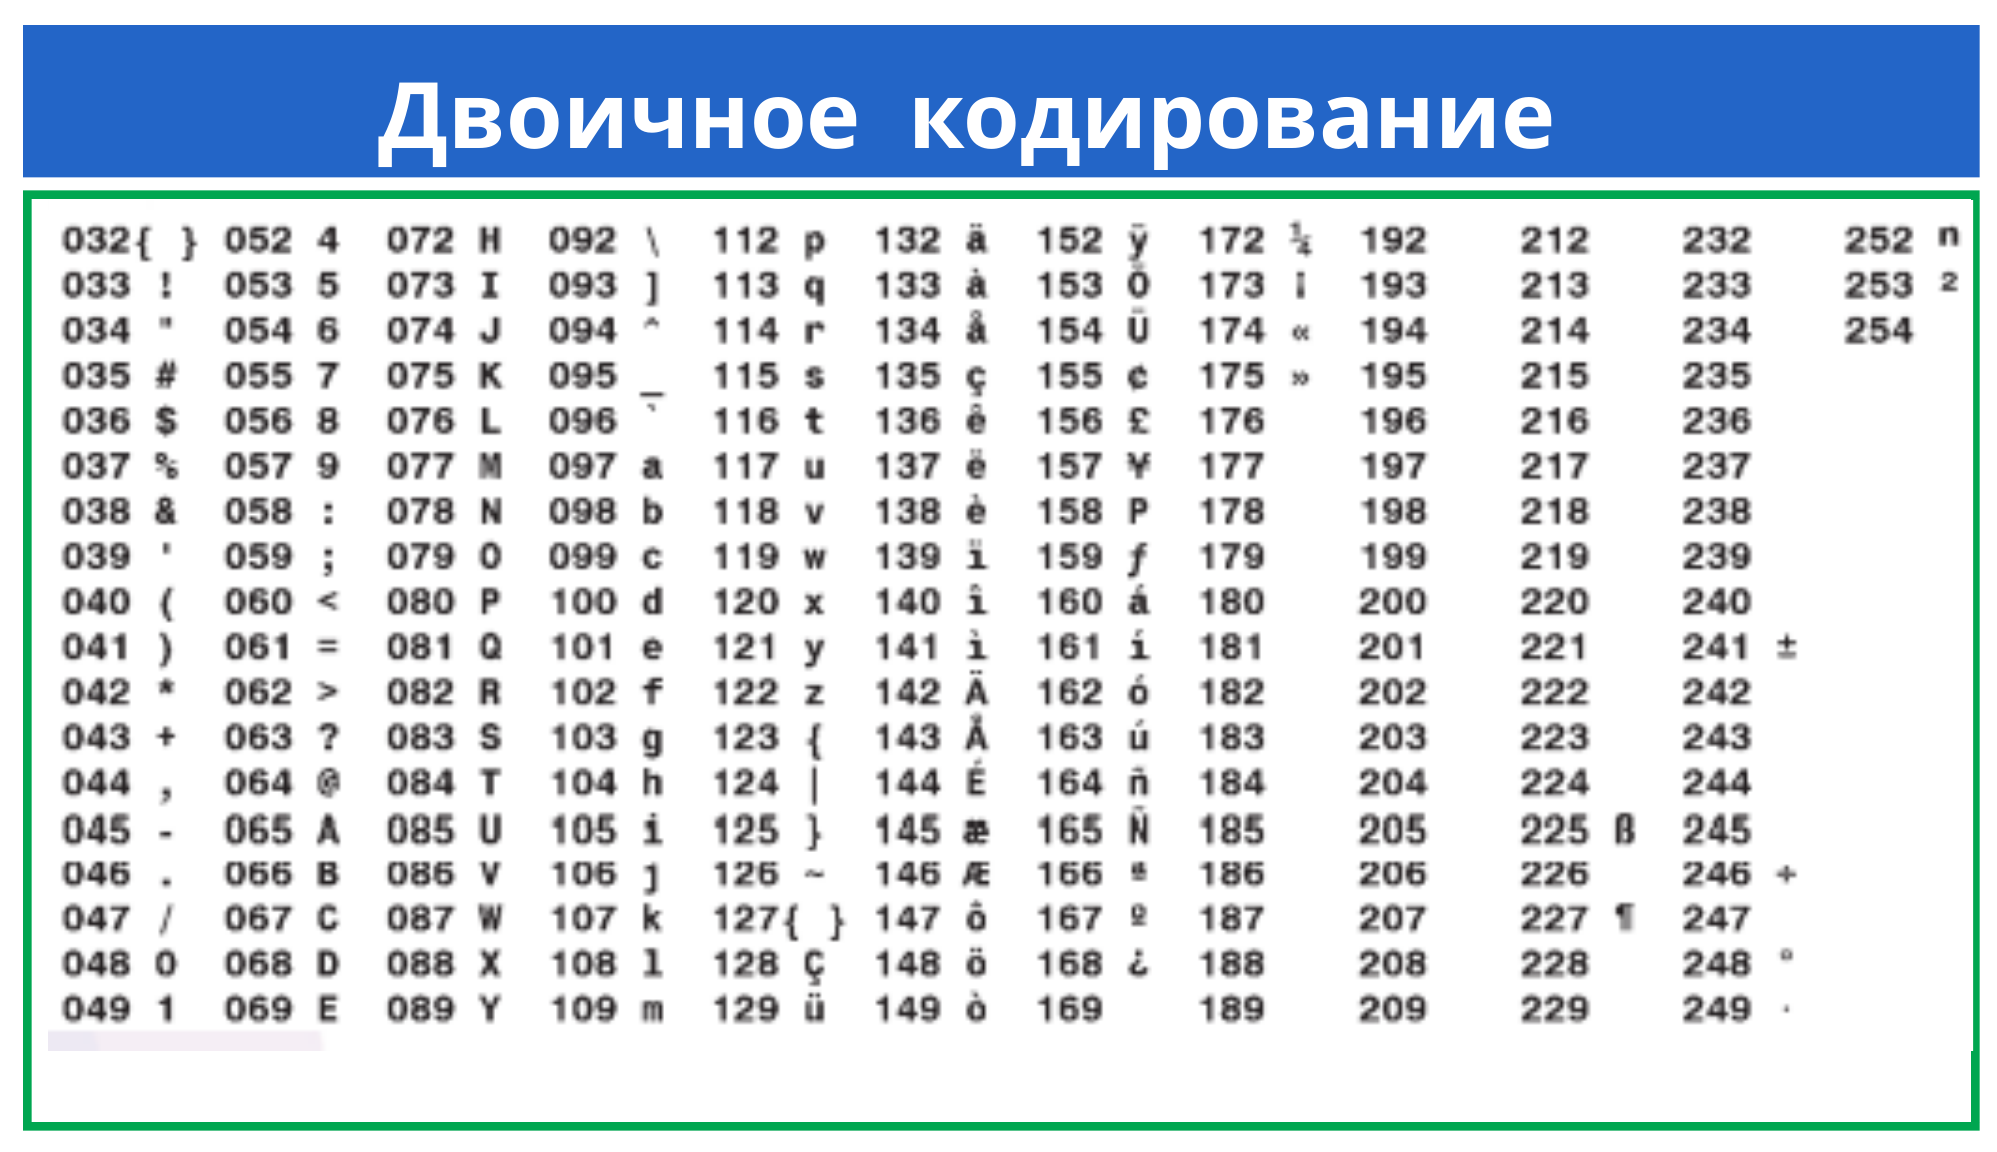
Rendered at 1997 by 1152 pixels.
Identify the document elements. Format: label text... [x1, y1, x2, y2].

picture [47, 200, 1974, 1052]
title Двоичное кодирование [0, 50, 1936, 250]
